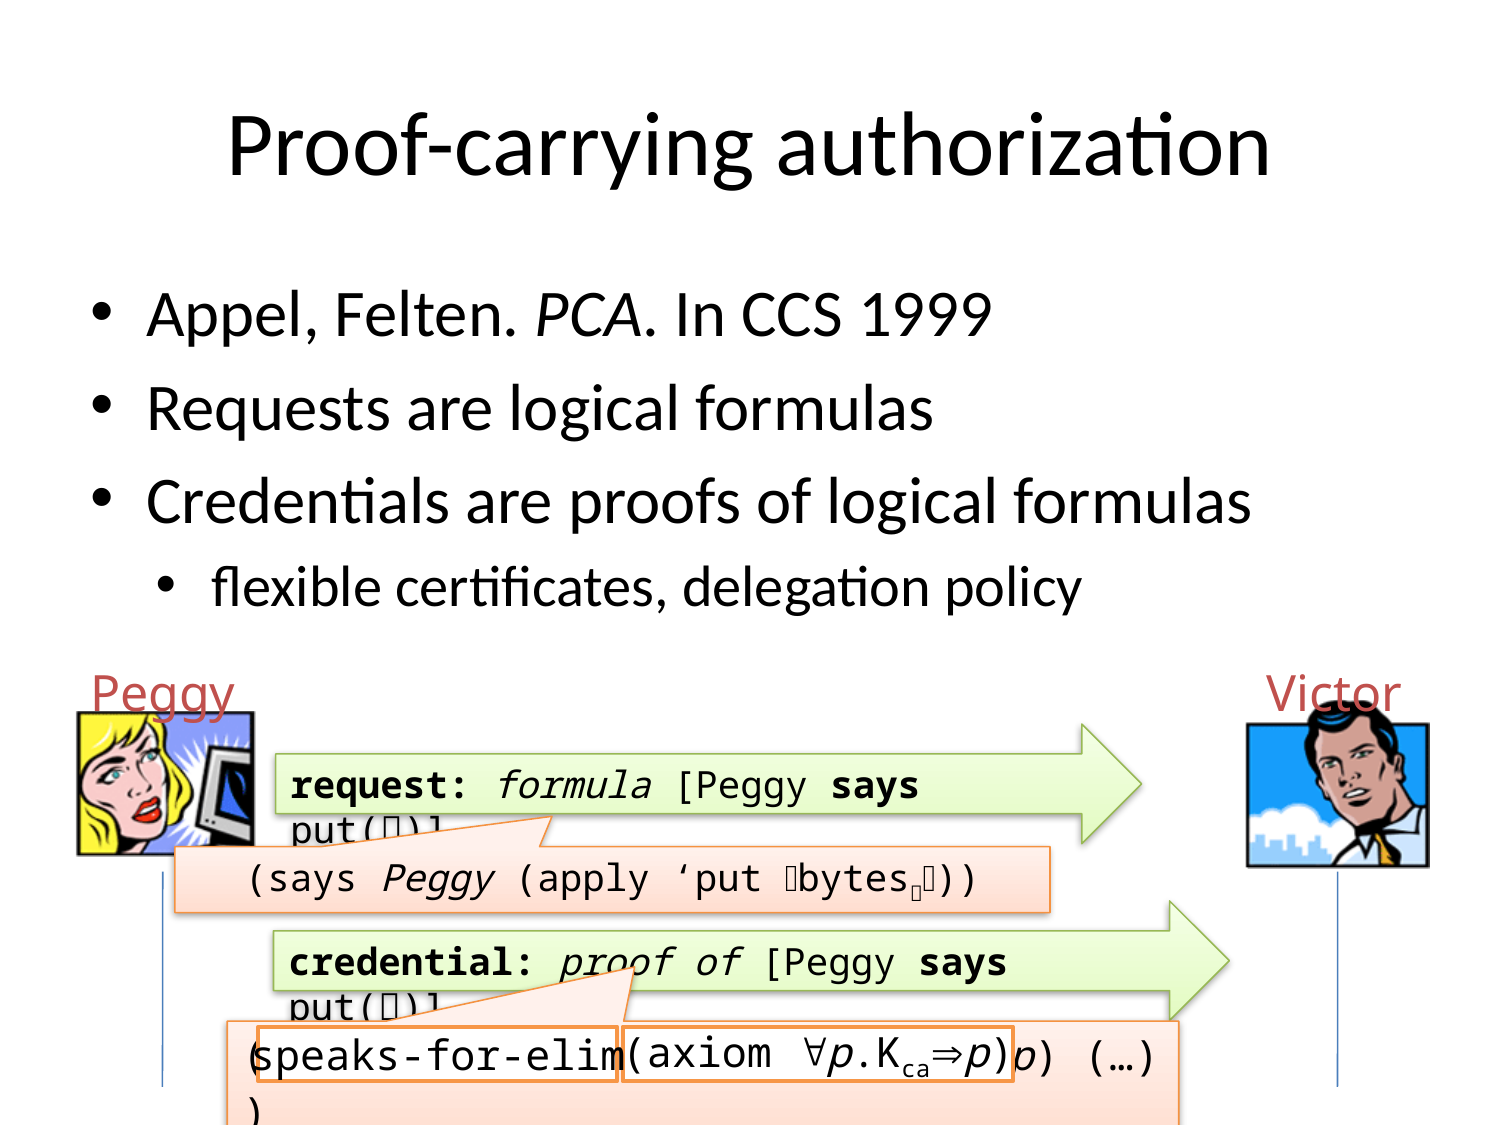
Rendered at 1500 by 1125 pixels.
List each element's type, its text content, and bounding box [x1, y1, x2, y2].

text_box request: formula [Peggy says put()] [274, 723, 1143, 845]
list Appel, Felten. PCA. In CCS 1999 Requests are logical formulas Credentials are proofs of logical formulas flexible certificates, delegation policy [75, 262, 1425, 669]
text_box (speaks-for-elim (axiom p.Kcap) (…) ) [226, 1095, 1180, 1125]
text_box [162, 871, 1338, 1088]
picture [74, 711, 256, 857]
title Proof-carrying authorization [75, 45, 1425, 233]
text_box Victor [1251, 654, 1418, 698]
picture [1245, 699, 1430, 869]
text_box (says Peggy (apply ‘put bytes)) [174, 815, 1051, 870]
text_box Peggy [75, 654, 251, 710]
